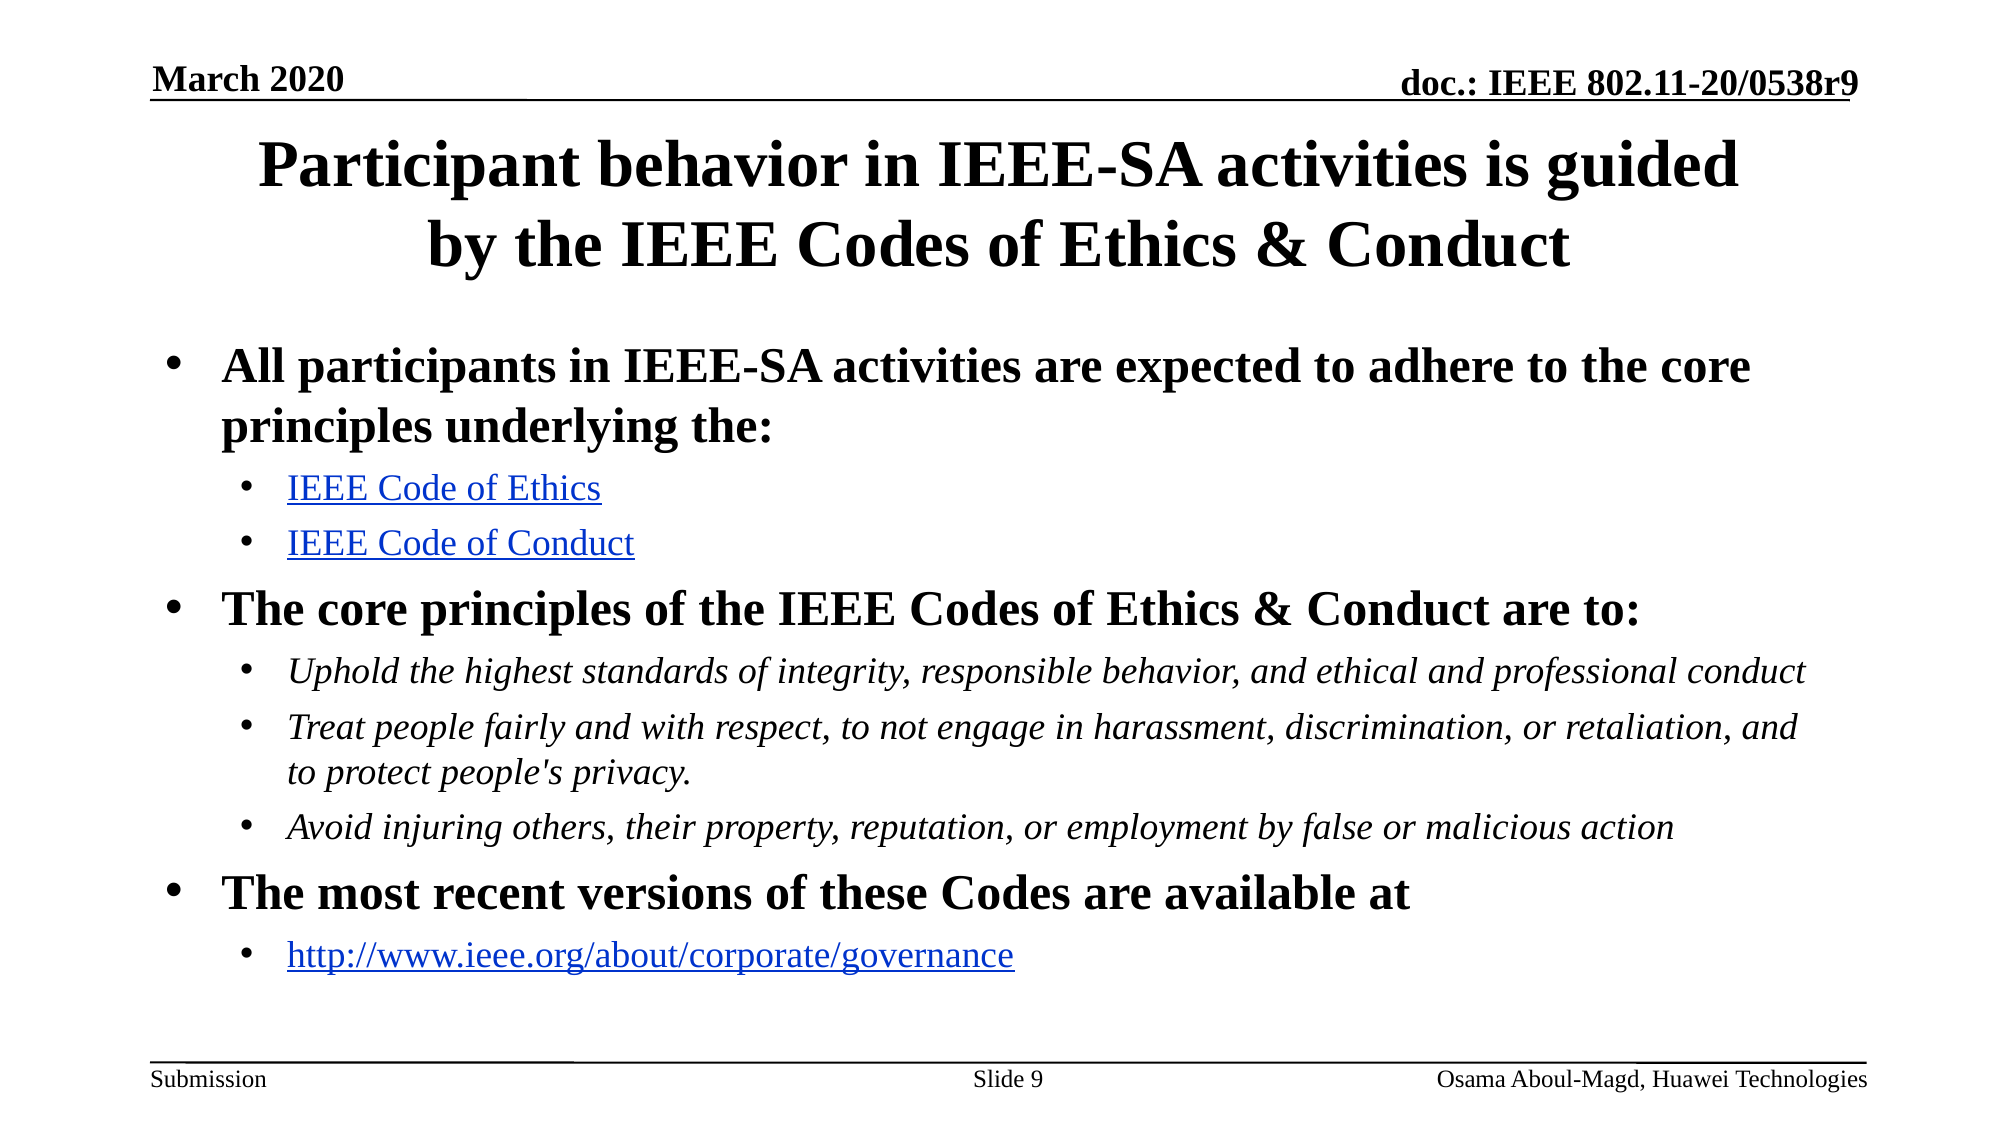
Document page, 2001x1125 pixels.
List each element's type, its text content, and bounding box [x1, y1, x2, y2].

slide_number Slide 9 [950, 1061, 1067, 1123]
list All participants in IEEE-SA activities are expected to adhere to the core principles underlying the: IEEE Code of Ethics IEEE Code of Conduct The core principles of the IEEE Codes of Ethics & Conduct are to: Uphold the highest standards of integrity, responsible behavior, and ethical and professional conduct Treat people fairly and with respect, to not engage in harassment, discrimination, or retaliation, and to protect people's privacy. Avoid injuring others, their property, reputation, or employment by false or malicious action The most recent versions of these Codes are available at http://www.ieee.org/about/corporate/governance [149, 324, 1850, 1000]
title Participant behavior in IEEE-SA activities is guided by the IEEE Codes of Ethics & Conduct [149, 112, 1850, 288]
footer Osama Aboul-Magd, Huawei Technologies [1171, 1061, 1869, 1093]
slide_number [152, 54, 563, 100]
